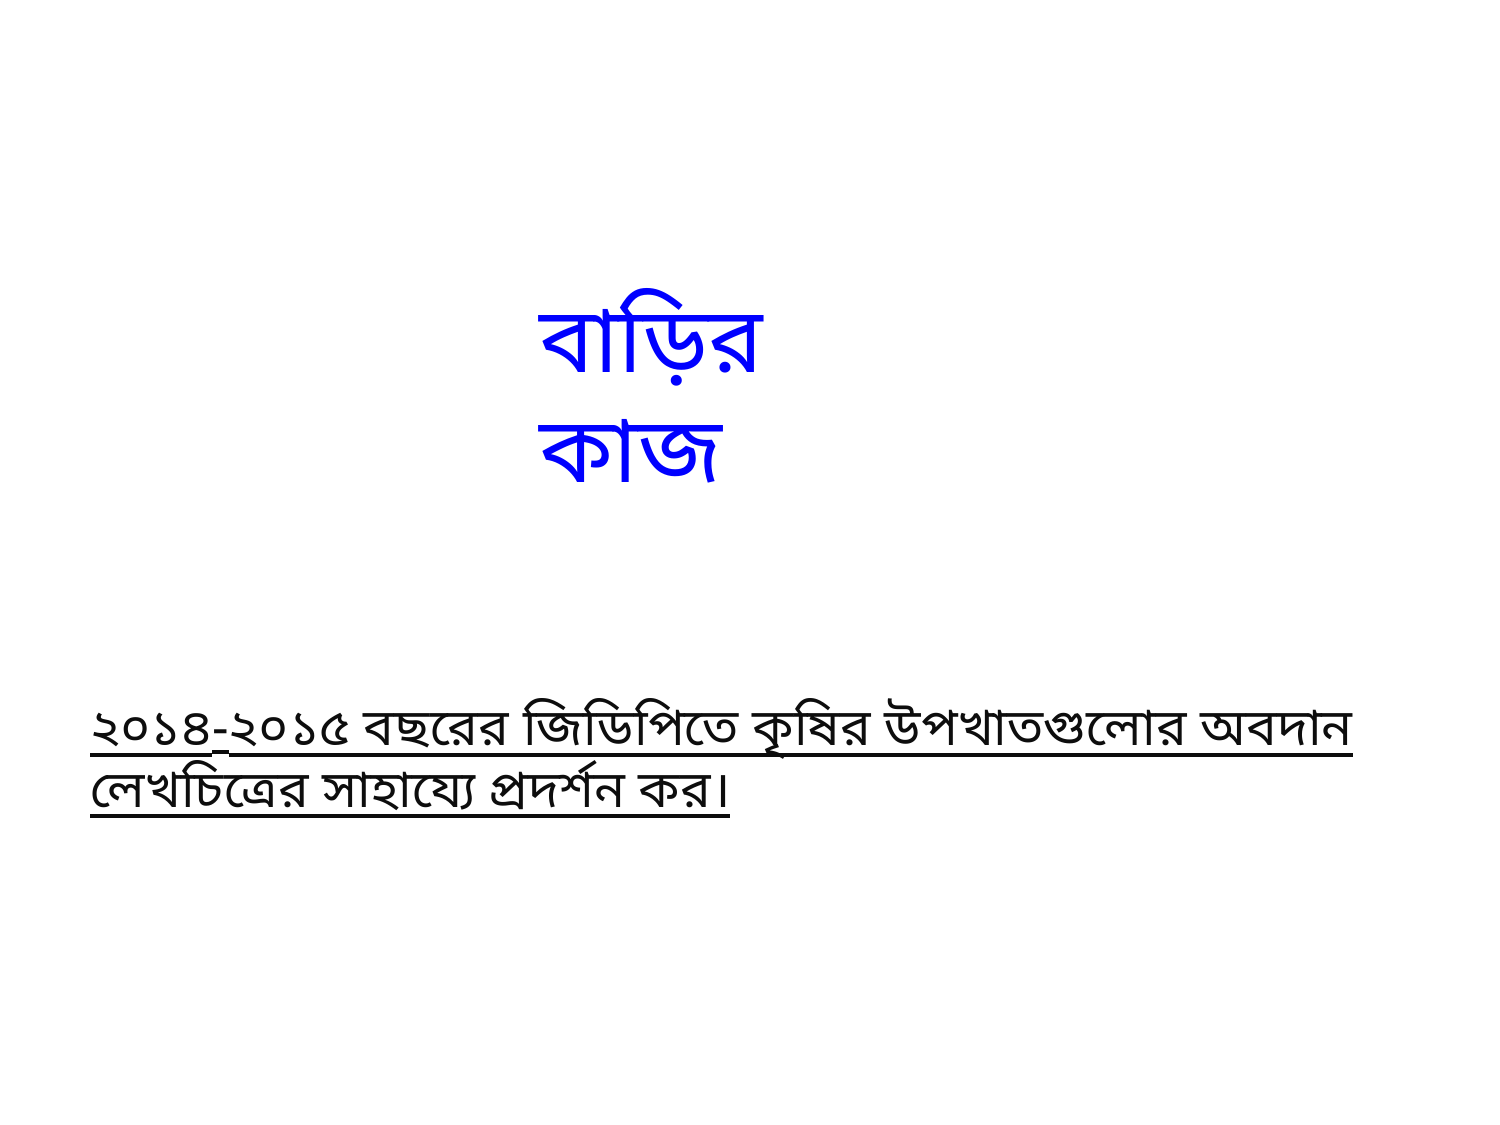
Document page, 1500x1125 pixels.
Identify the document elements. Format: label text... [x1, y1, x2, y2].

text_box বাড়ির কাজ [524, 273, 913, 509]
title ২০১৪-২০১৫ বছরের জিডিপিতে কৃষির উপখাতগুলোর অবদান লেখচিত্রের সাহায্যে প্রদর্শন কর। [75, 624, 1438, 888]
